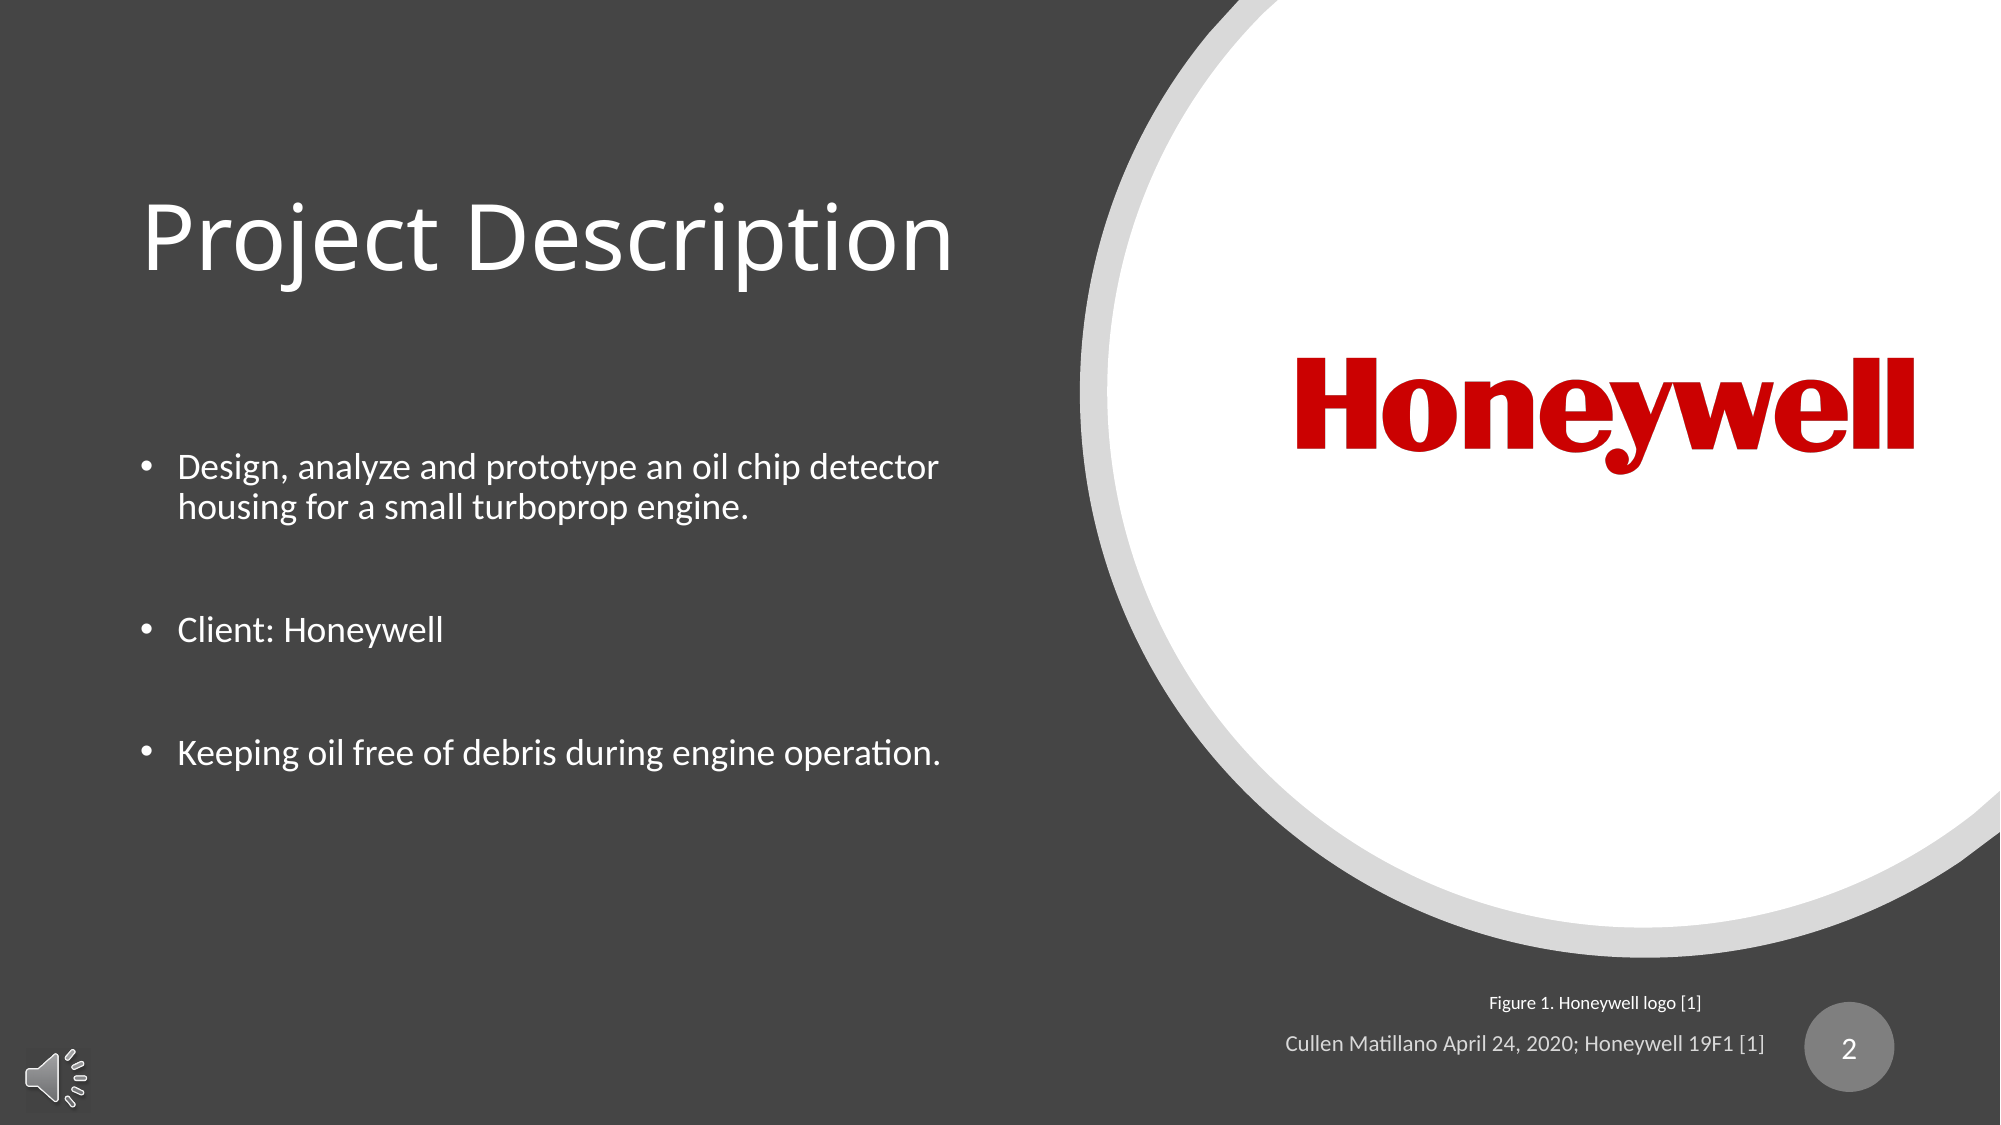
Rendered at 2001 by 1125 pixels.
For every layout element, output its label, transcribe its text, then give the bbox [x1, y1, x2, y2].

text_box [1078, 0, 2000, 959]
picture [24, 1046, 92, 1114]
slide_number 2 [1804, 1021, 1895, 1092]
picture [1293, 332, 1917, 501]
title Project Description [125, 131, 997, 350]
text_box Figure 1. Honeywell logo [1] [1474, 983, 1971, 1021]
footer Cullen Matillano April 24, 2020; Honeywell 19F1 [1] [993, 1016, 1781, 1068]
text_box [1106, 0, 2000, 929]
list Design, analyze and prototype an oil chip detector housing for a small turboprop engine. Client: Honeywell Keeping oil free of debris during engine operation. [125, 373, 997, 928]
